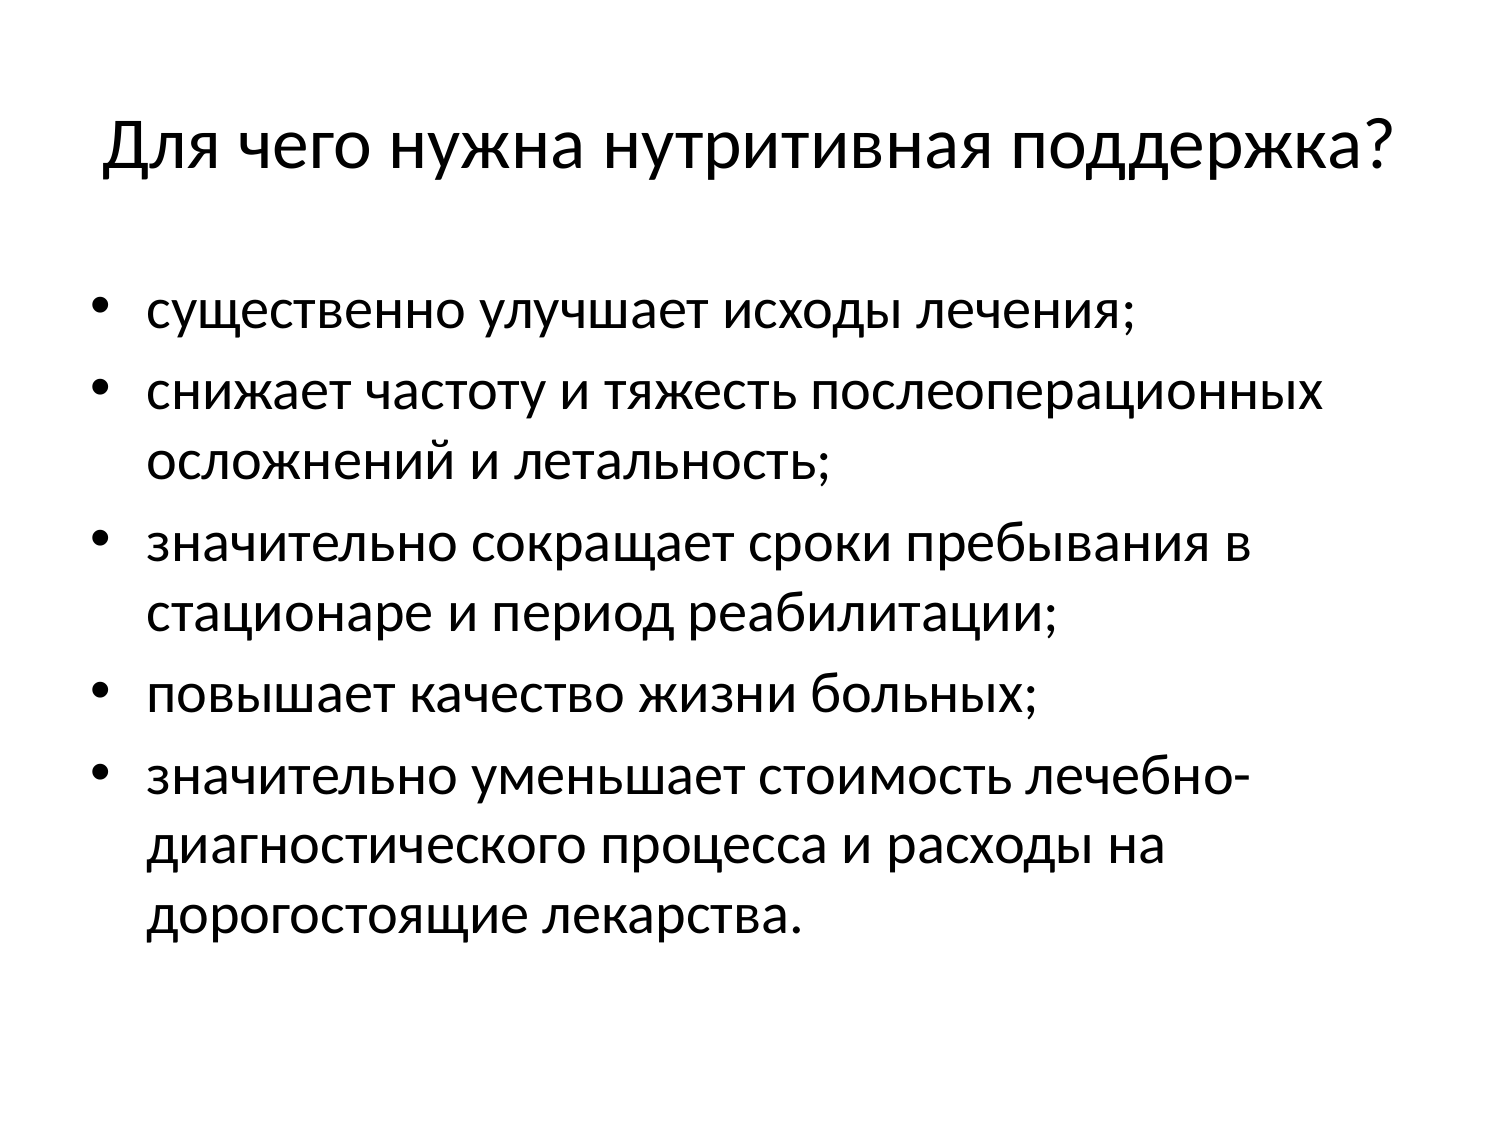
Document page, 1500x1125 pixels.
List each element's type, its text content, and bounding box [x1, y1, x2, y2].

list существенно улучшает исходы лечения; снижает частоту и тяжесть послеоперационных осложнений и летальность; значительно сокращает сроки пребывания в стационаре и период реабилитации; повышает качество жизни больных; значительно уменьшает стоимость лечебно-диагностического процесса и расходы на дорогостоящие лекарства. [75, 262, 1425, 1005]
title Для чего нужна нутритивная поддержка? [75, 45, 1425, 233]
